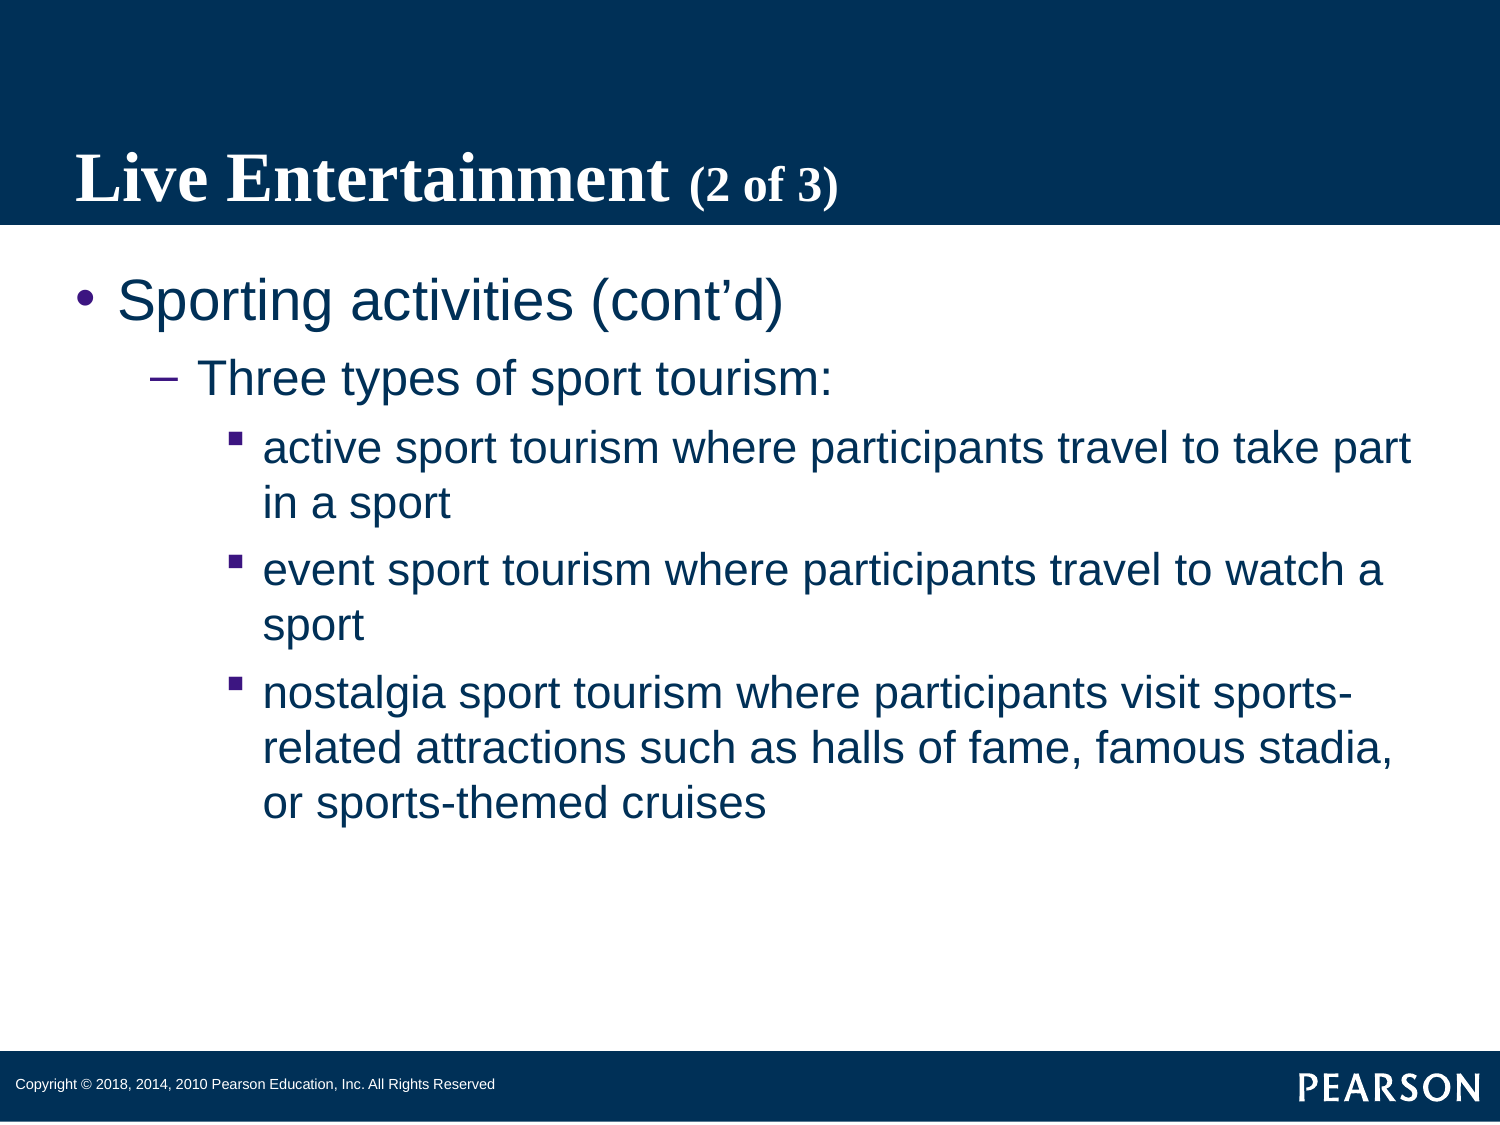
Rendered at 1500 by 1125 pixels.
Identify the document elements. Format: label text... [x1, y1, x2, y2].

title Live Entertainment (2 of 3) [75, 35, 1425, 216]
list Sporting activities (cont’d) Three types of sport tourism: active sport tourism where participants travel to take part in a sport event sport tourism where participants travel to watch a sport nostalgia sport tourism where participants visit sports-related attractions such as halls of fame, famous stadia, or sports-themed cruises [75, 262, 1425, 1005]
